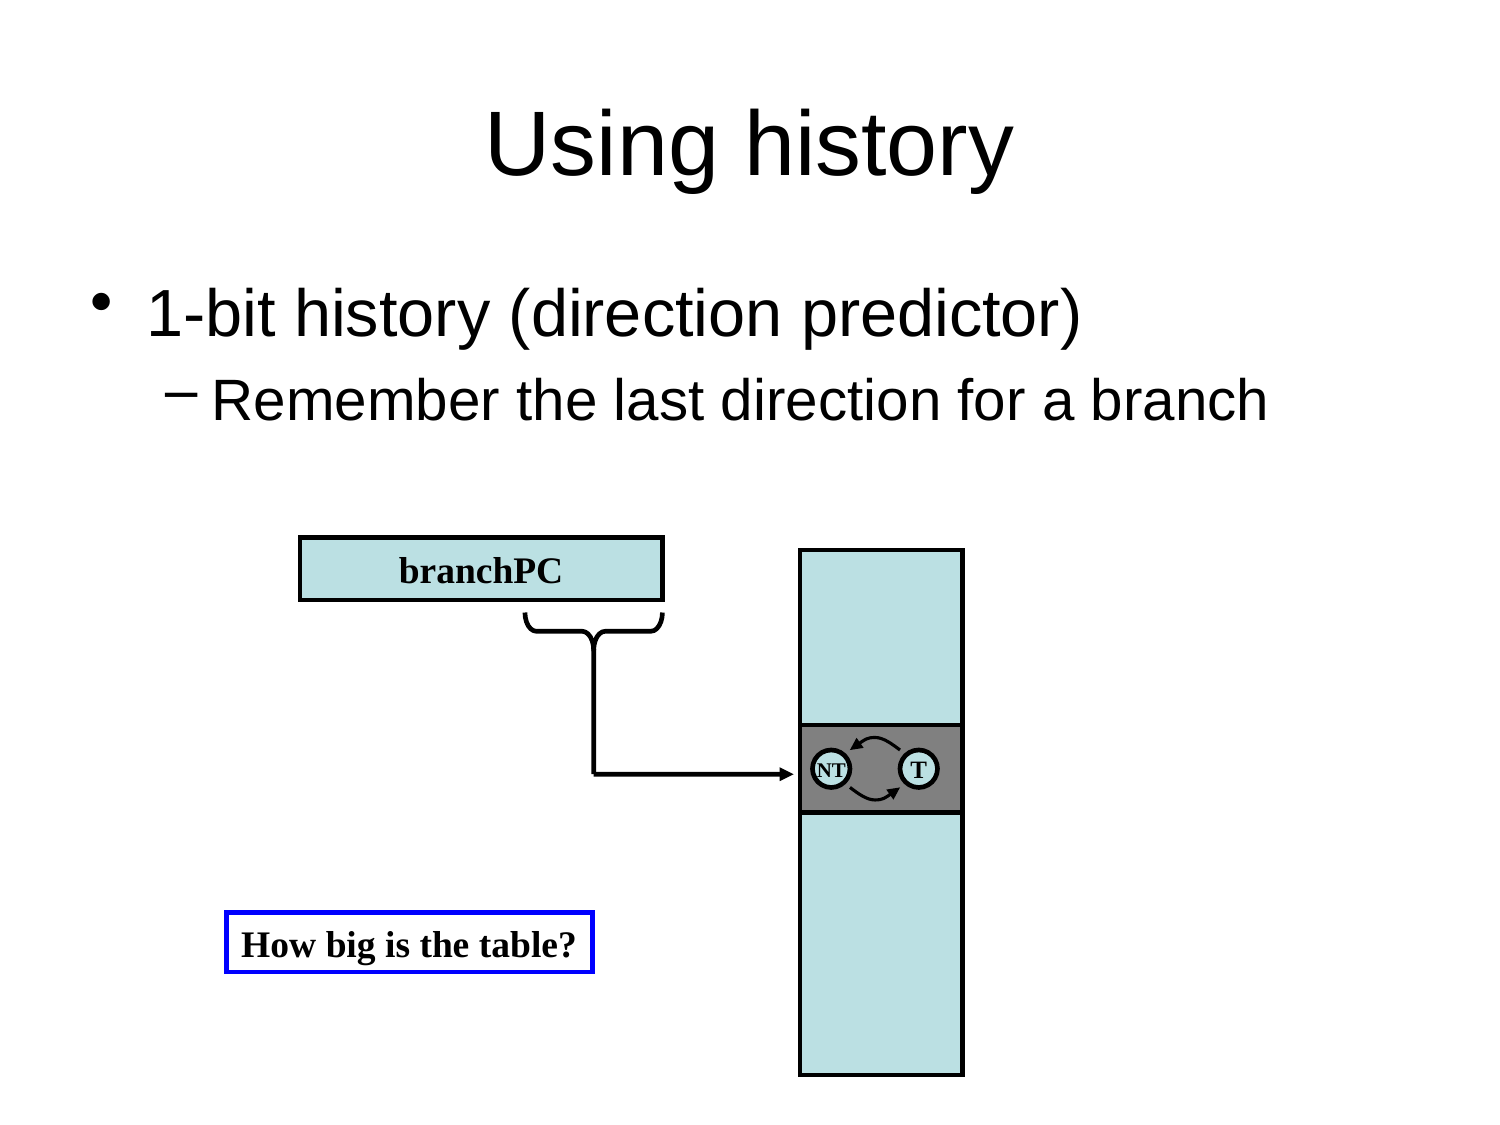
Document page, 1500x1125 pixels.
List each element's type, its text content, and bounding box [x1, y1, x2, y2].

text_box [799, 549, 963, 724]
text_box [799, 724, 963, 813]
list 1-bit history (direction predictor) Remember the last direction for a branch [74, 262, 1426, 1006]
title Using history [74, 44, 1426, 233]
text_box branchPC [299, 537, 663, 600]
text_box [799, 813, 963, 1075]
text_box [812, 737, 938, 801]
text_box How big is the table? [226, 912, 593, 973]
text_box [524, 612, 794, 775]
